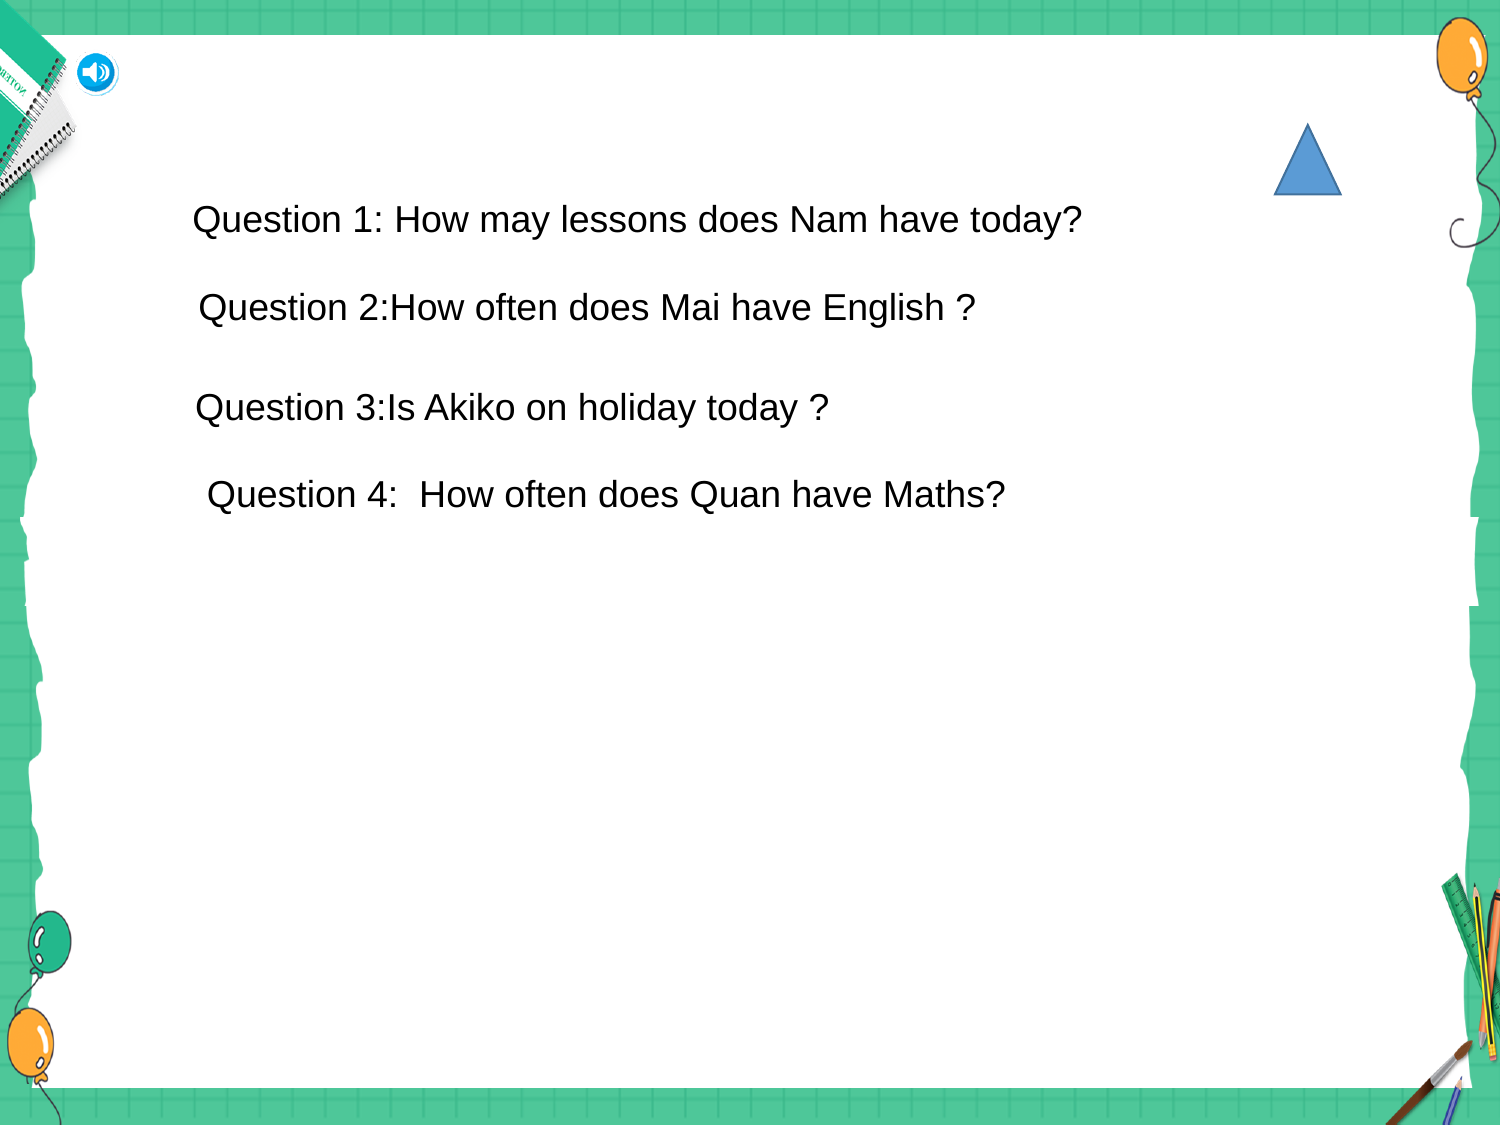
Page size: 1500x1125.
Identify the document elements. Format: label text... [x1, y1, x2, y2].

text_box [1275, 125, 1341, 195]
text_box Question 2:How often does Mai have English ? [99, 274, 1075, 335]
picture [0, 0, 1500, 1125]
text_box Question 3:Is Akiko on holiday today ? [150, 374, 875, 435]
text_box Question 1: How may lessons does Nam have today? [137, 187, 1138, 248]
text_box Question 4: How often does Quan have Maths? [187, 462, 1026, 523]
